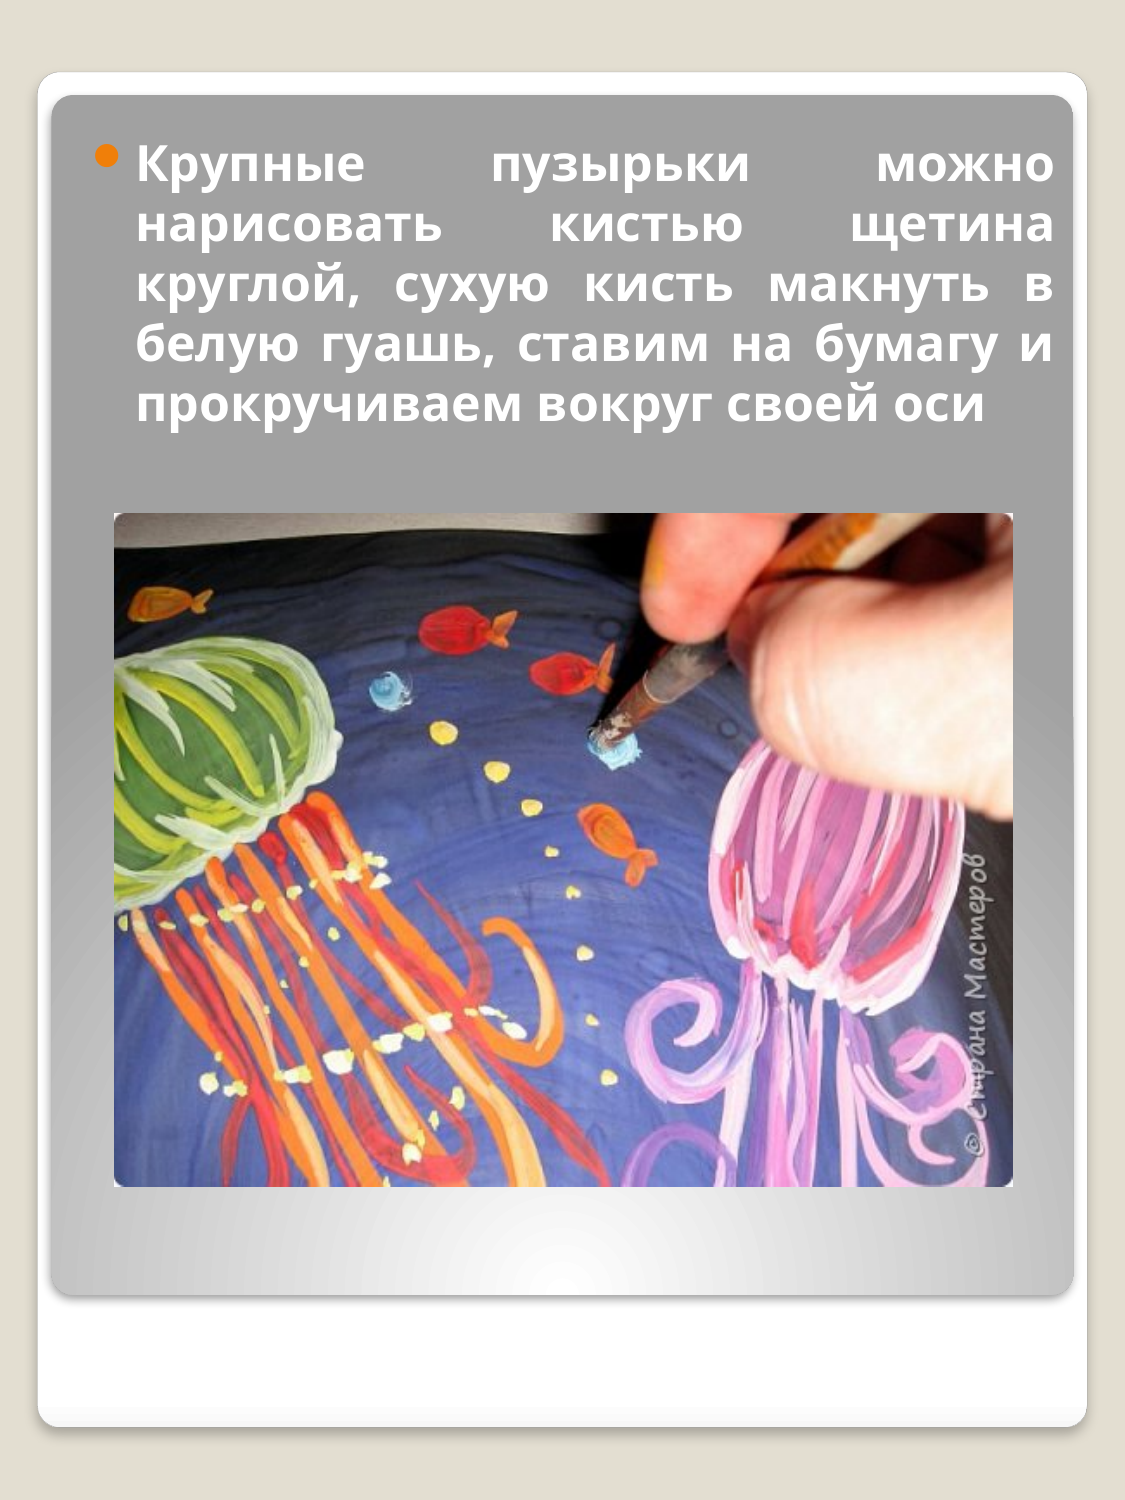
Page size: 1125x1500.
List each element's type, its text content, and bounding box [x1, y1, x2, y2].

picture [114, 513, 1013, 1188]
list Крупные пузырьки можно нарисовать кистью щетина круглой, сухую кисть макнуть в белую гуашь, ставим на бумагу и прокручиваем вокруг своей оси [61, 115, 1071, 467]
